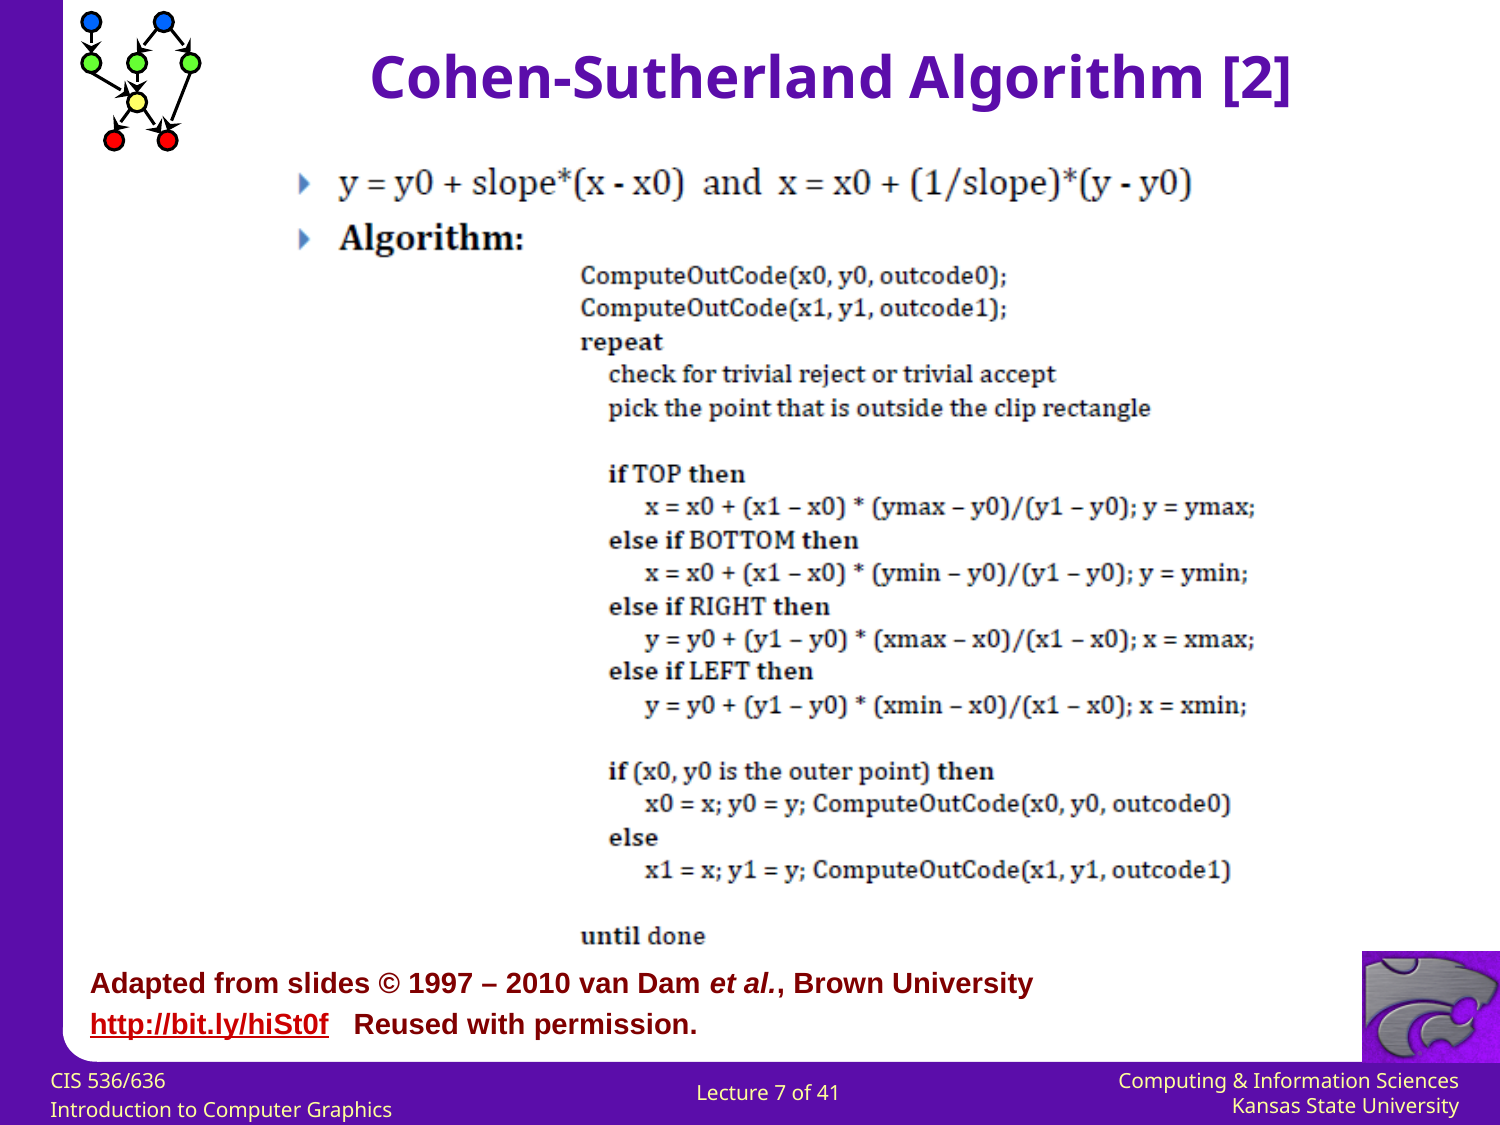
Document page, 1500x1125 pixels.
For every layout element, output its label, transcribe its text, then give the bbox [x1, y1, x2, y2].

text_box Adapted from slides © 1997 – 2010 van Dam et al., Brown University http://bit.ly/hiSt0f Reused with permission. [75, 957, 1075, 1048]
text_box Cohen-Sutherland Algorithm [2] [187, 12, 1475, 138]
picture [287, 159, 1263, 951]
picture [1362, 951, 1500, 1063]
